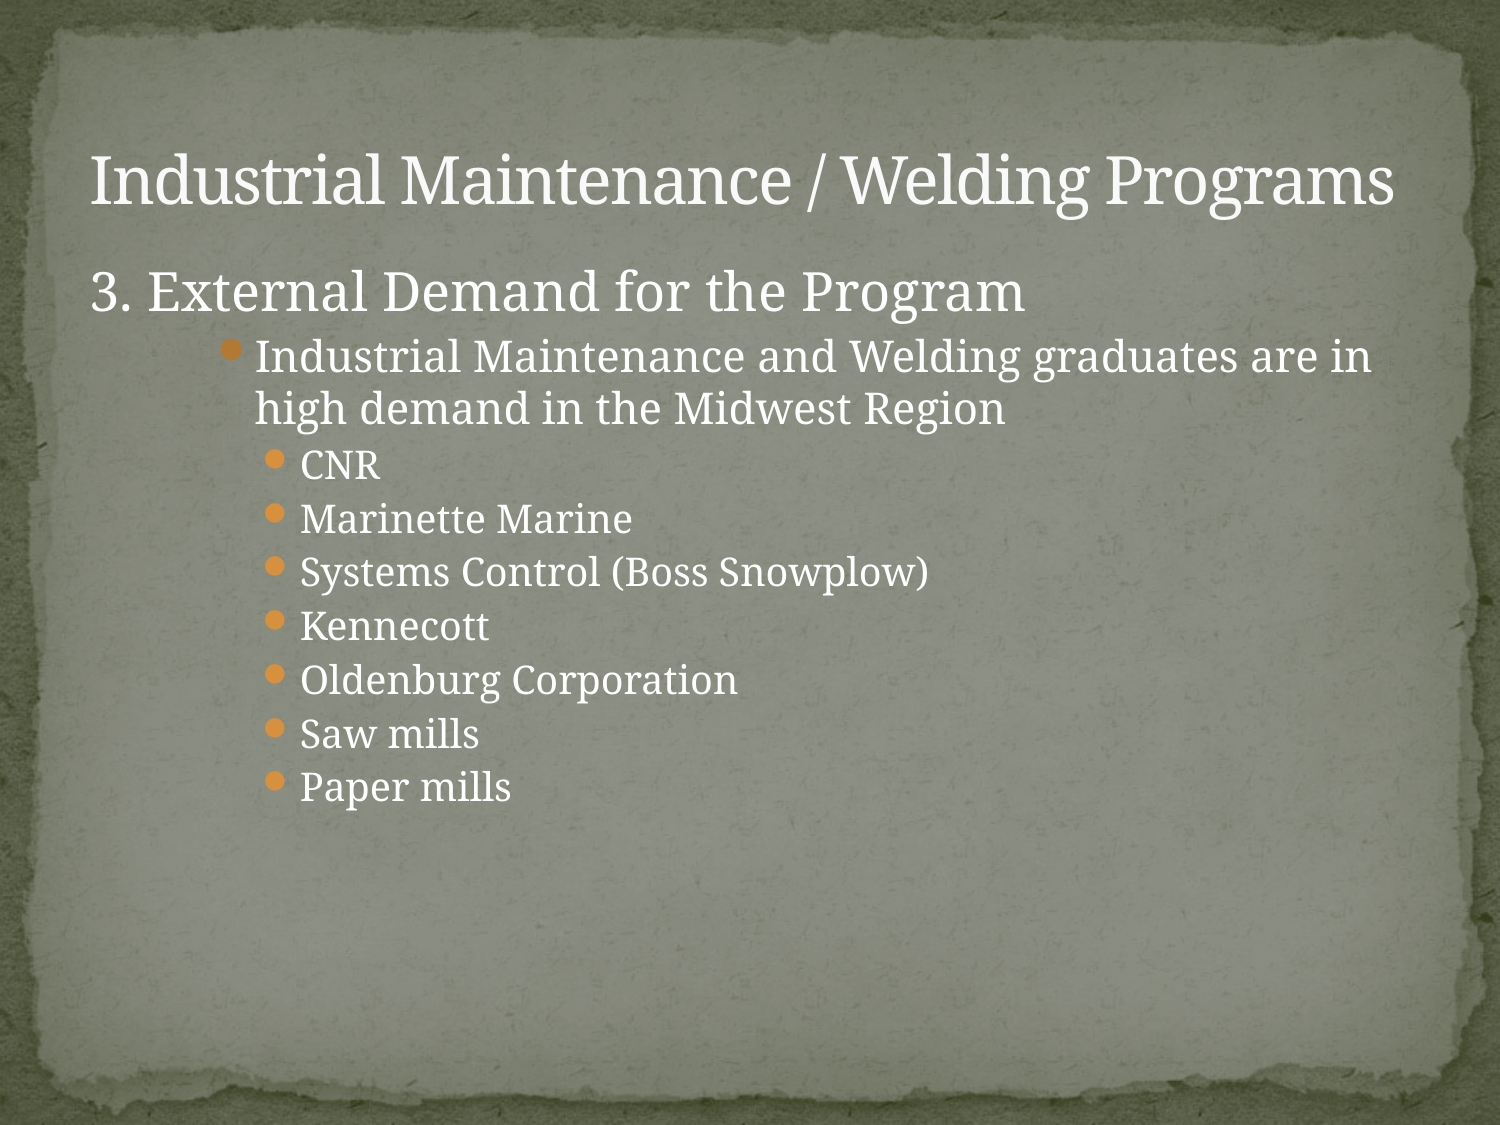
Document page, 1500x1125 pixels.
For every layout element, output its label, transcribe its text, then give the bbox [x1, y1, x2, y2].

title Industrial Maintenance / Welding Programs [74, 24, 1425, 225]
list 3. External Demand for the Program Industrial Maintenance and Welding graduates are in high demand in the Midwest Region CNR Marinette Marine Systems Control (Boss Snowplow) Kennecott Oldenburg Corporation Saw mills Paper mills [75, 249, 1425, 1000]
